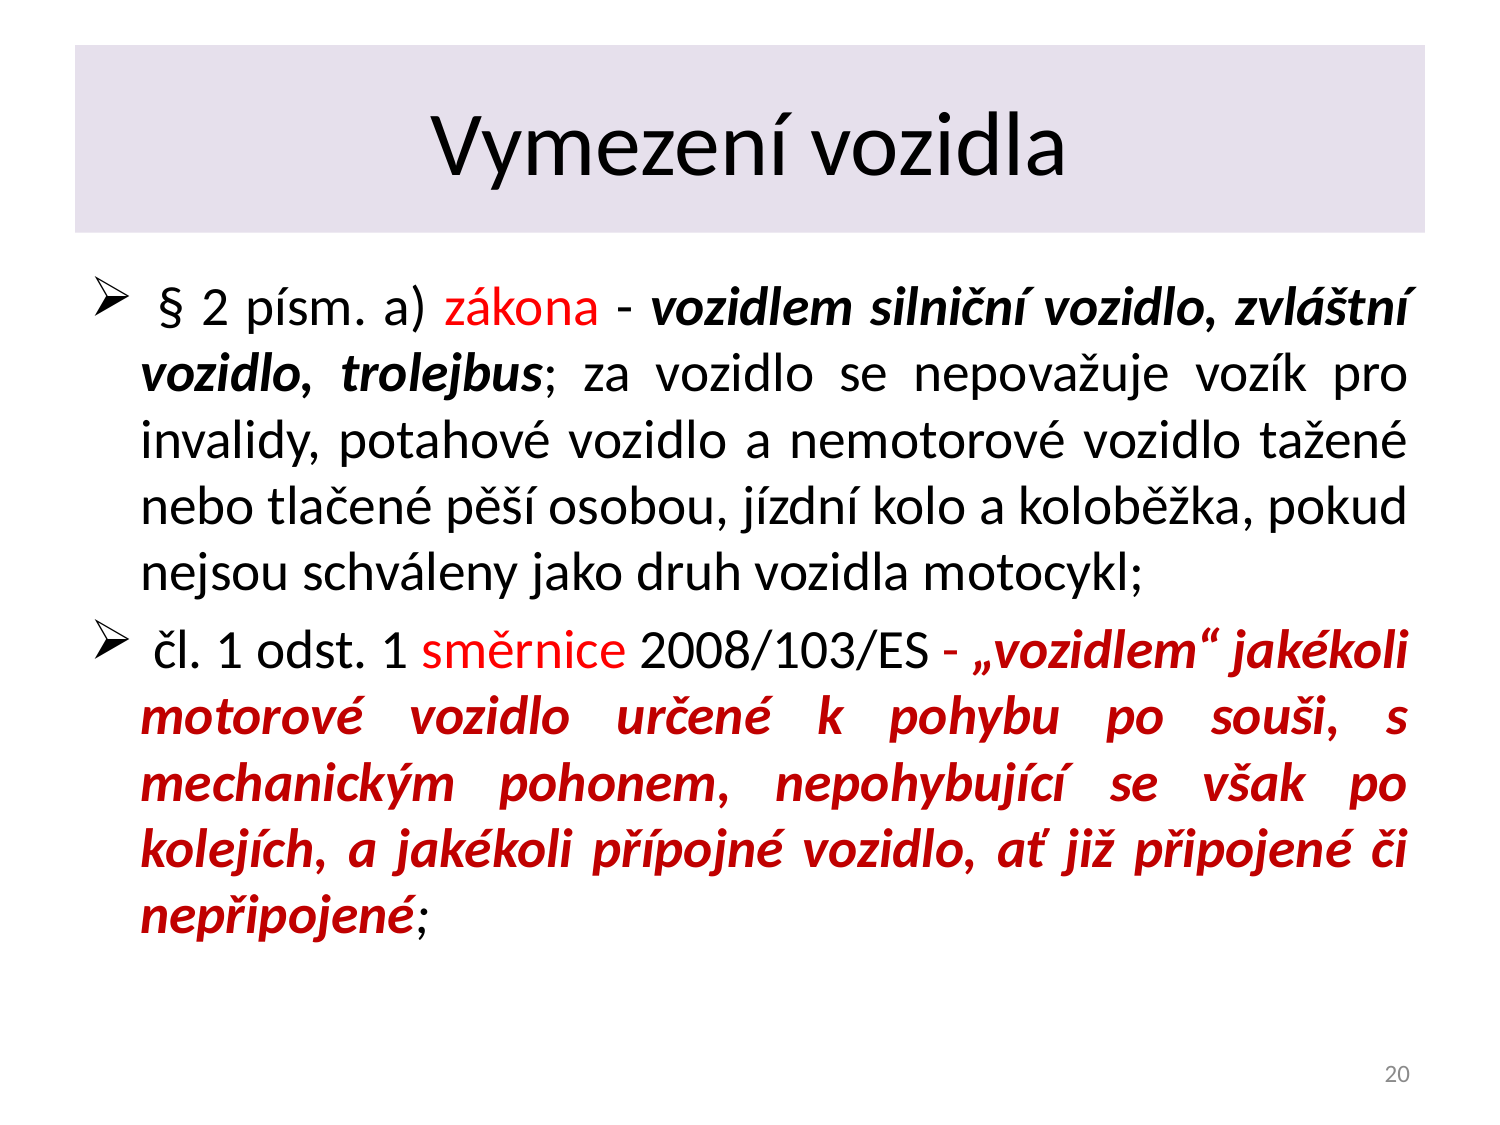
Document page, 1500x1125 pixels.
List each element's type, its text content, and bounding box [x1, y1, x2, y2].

title Vymezení vozidla [75, 45, 1425, 233]
slide_number 20 [1074, 1042, 1425, 1103]
list § 2 písm. a) zákona - vozidlem silniční vozidlo, zvláštní vozidlo, trolejbus; za vozidlo se nepovažuje vozík pro invalidy, potahové vozidlo a nemotorové vozidlo tažené nebo tlačené pěší osobou, jízdní kolo a koloběžka, pokud nejsou schváleny jako druh vozidla motocykl; čl. 1 odst. 1 směrnice 2008/103/ES - „vozidlem“ jakékoli motorové vozidlo určené k pohybu po souši, s mechanickým pohonem, nepohybující se však po kolejích, a jakékoli přípojné vozidlo, ať již připojené či nepřipojené; [75, 262, 1425, 1005]
